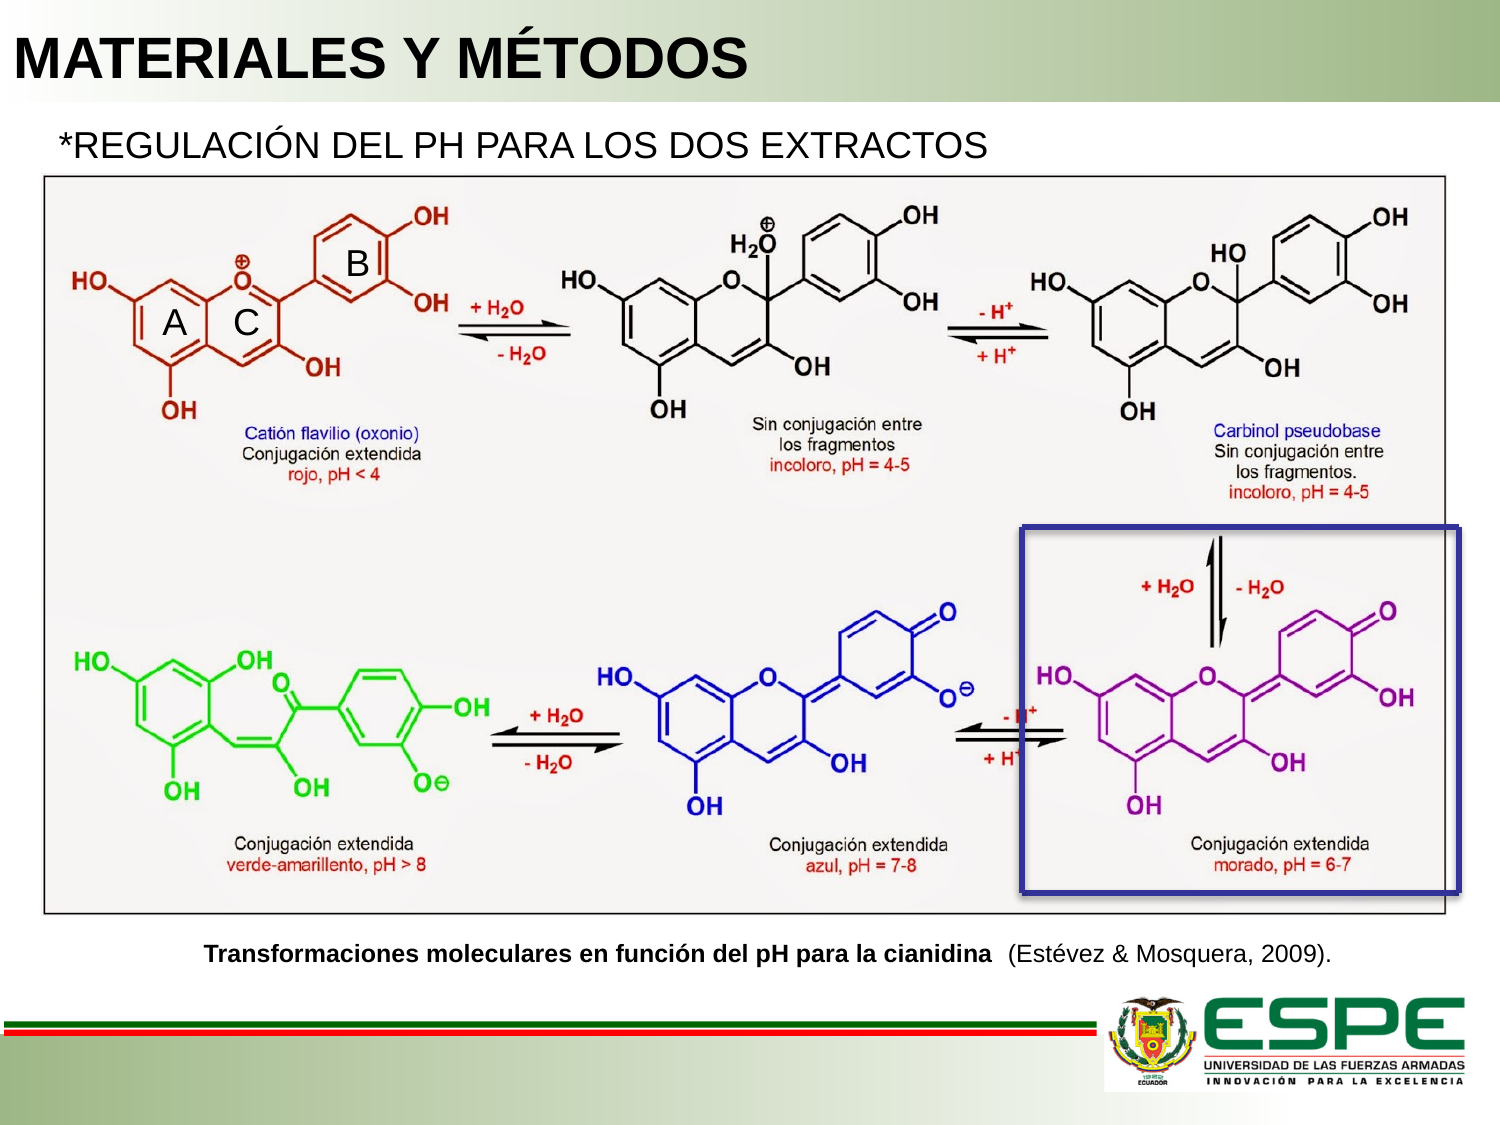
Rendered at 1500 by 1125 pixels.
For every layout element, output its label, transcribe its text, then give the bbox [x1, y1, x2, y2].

text_box Transformaciones moleculares en función del pH para la cianidina (Estévez & Mosquera, 2009). [188, 924, 1412, 975]
picture [41, 173, 1448, 916]
picture [1022, 528, 1448, 892]
text_box MATERIALES Y MÉTODOS [0, 13, 798, 98]
picture [1104, 976, 1483, 1092]
text_box *REGULACIÓN DEL PH PARA LOS DOS EXTRACTOS [43, 113, 1005, 172]
